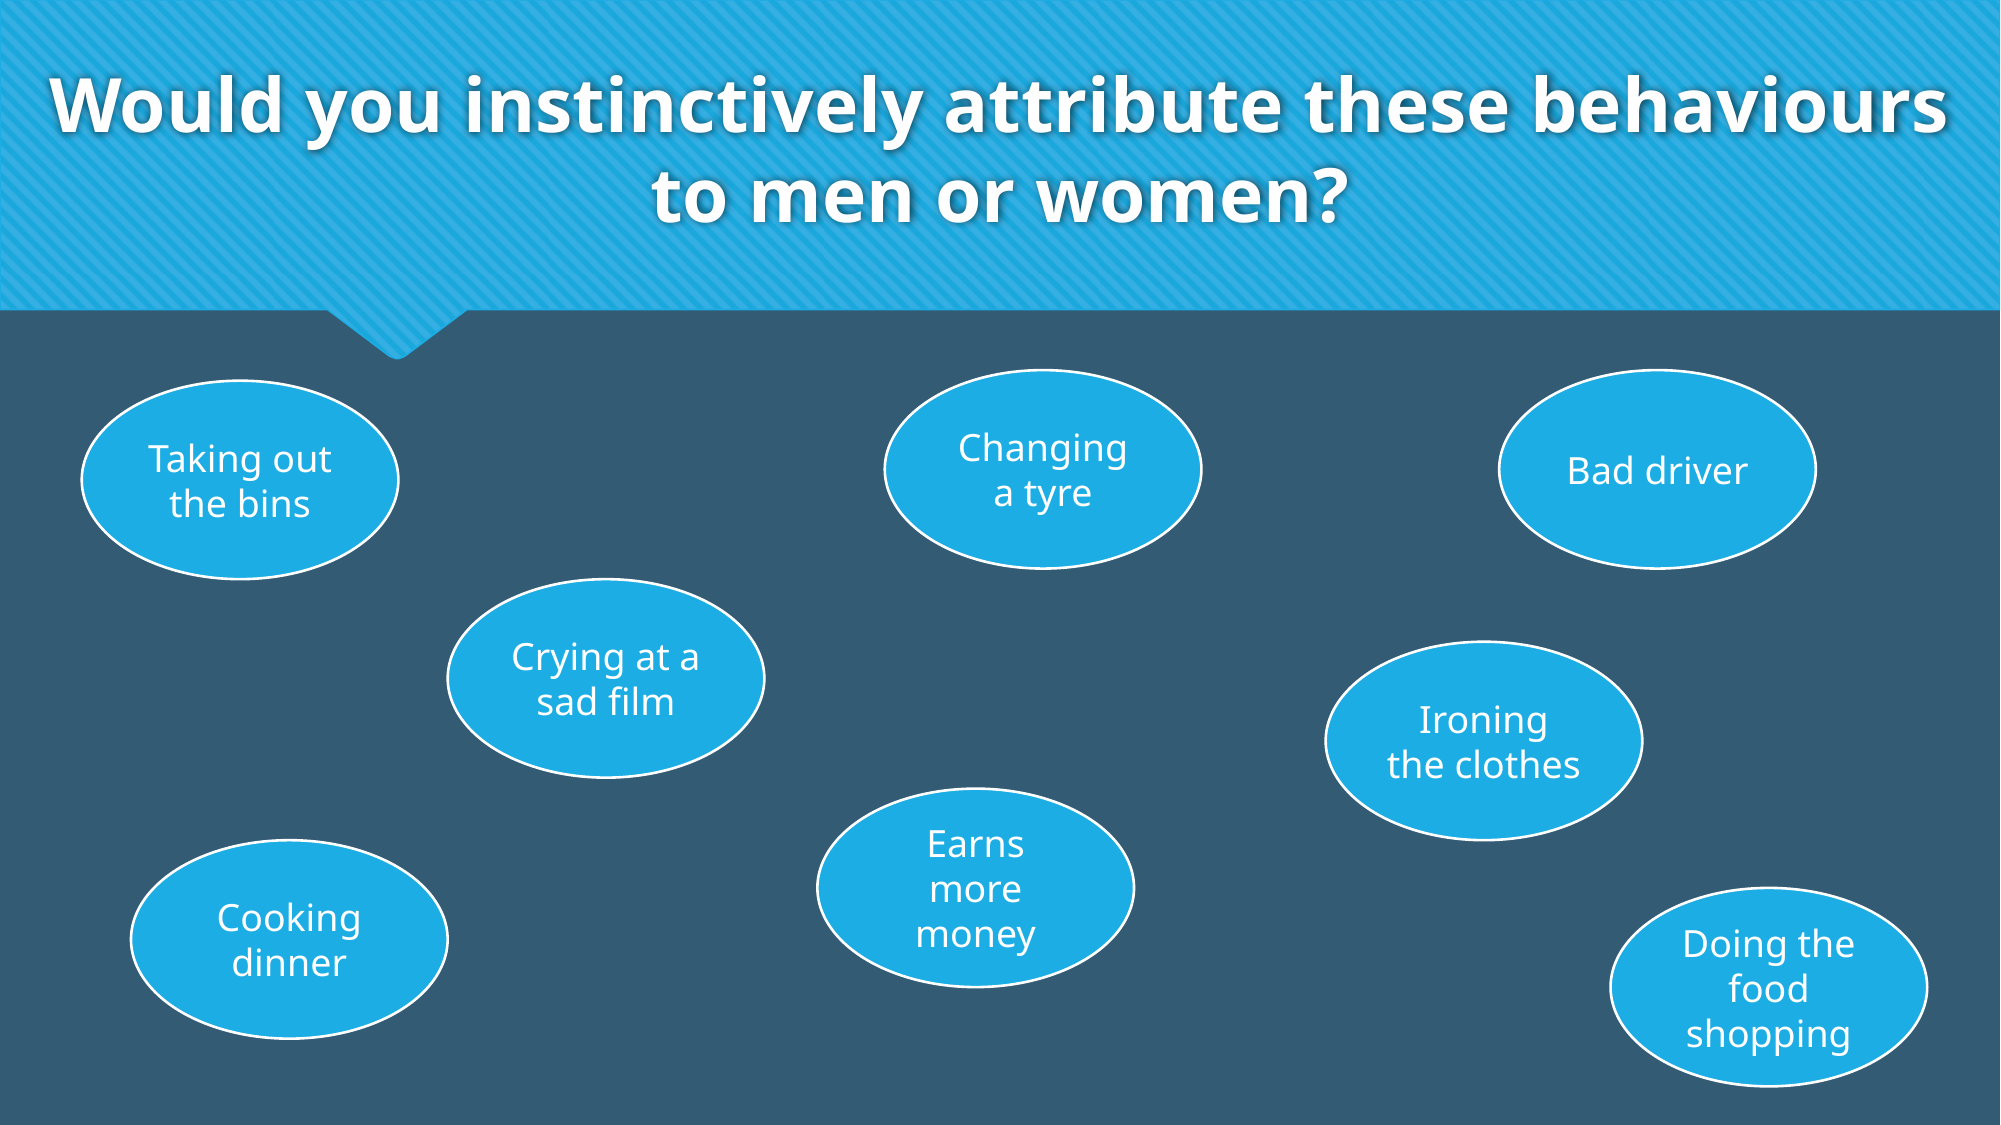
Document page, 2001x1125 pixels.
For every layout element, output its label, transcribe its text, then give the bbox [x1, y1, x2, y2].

text_box Doing the food shopping [1609, 886, 1929, 1088]
text_box Changing a tyre [883, 368, 1203, 570]
text_box Earns more money [816, 787, 1136, 989]
text_box Taking out the bins [80, 379, 400, 581]
text_box Cooking dinner [129, 838, 449, 1040]
text_box Bad driver [1497, 368, 1818, 570]
text_box Crying at a sad film [446, 577, 766, 779]
title Would you instinctively attribute these behaviours to men or women? [21, 85, 1978, 245]
text_box Ironing the clothes [1324, 640, 1644, 842]
